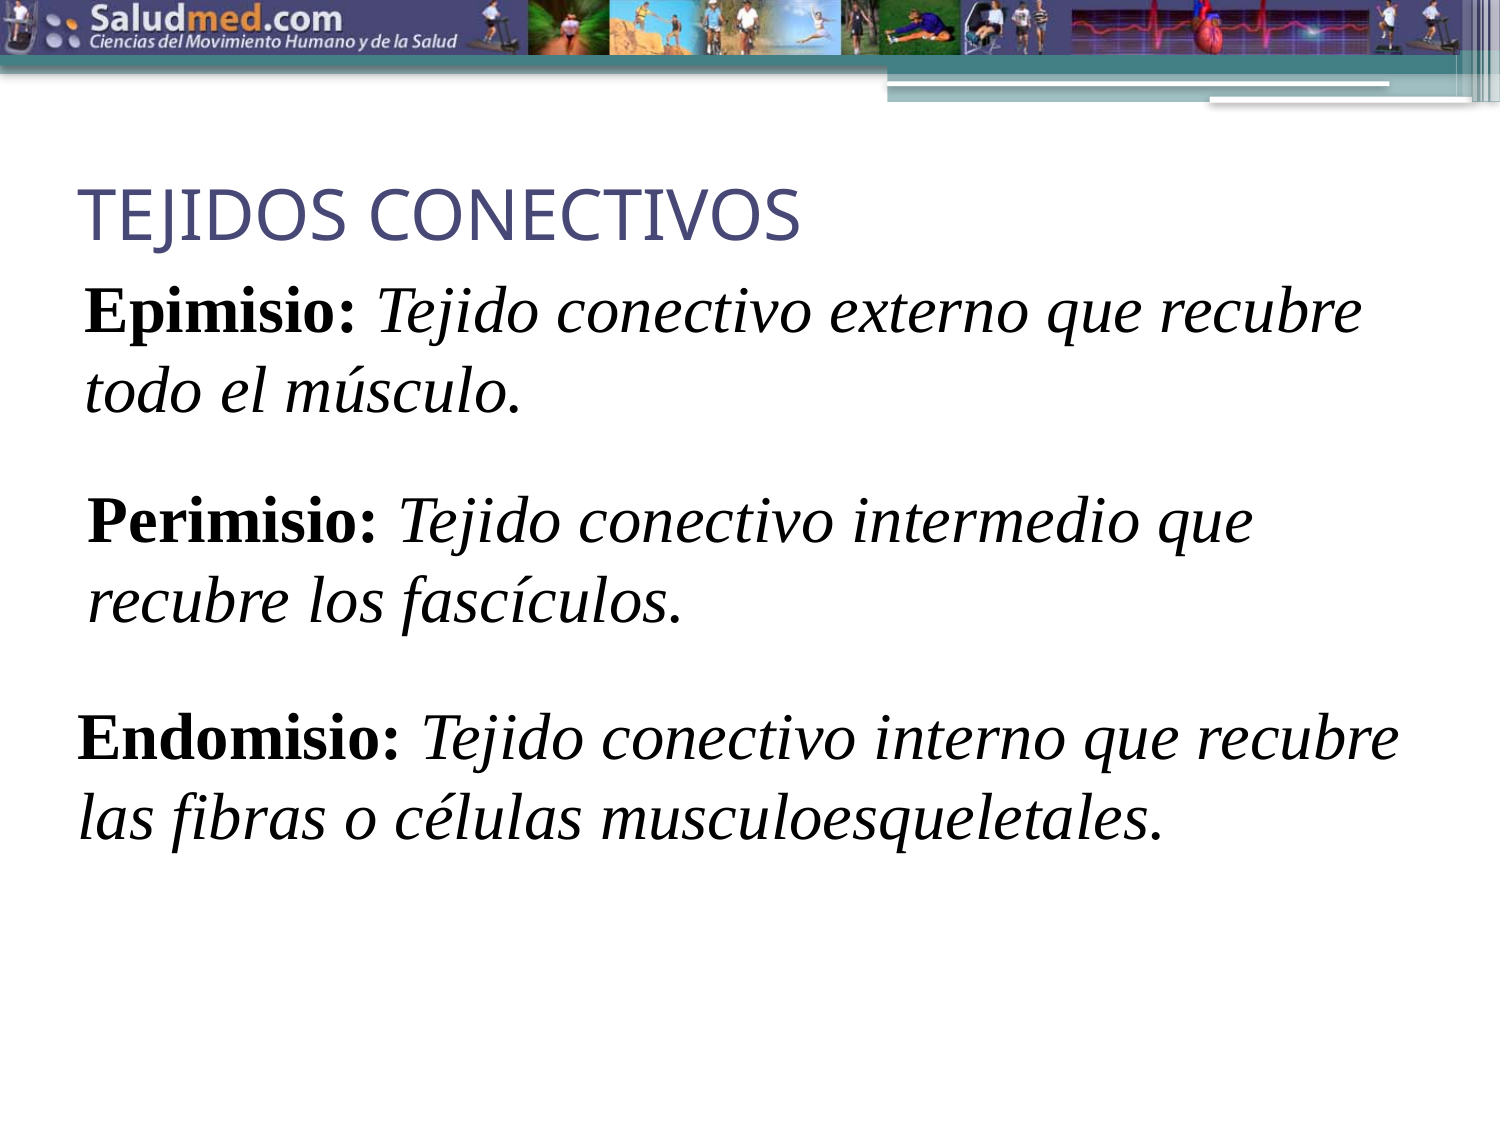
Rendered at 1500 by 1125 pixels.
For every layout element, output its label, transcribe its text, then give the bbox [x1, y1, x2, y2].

text_box Epimisio: Tejido conectivo externo que recubre todo el músculo. [69, 258, 1500, 434]
picture [0, 0, 1460, 55]
text_box Endomisio: Tejido conectivo interno que recubre las fibras o células musculoesqueletales. [62, 685, 1438, 861]
text_box Perimisio: Tejido conectivo intermedio que recubre los fascículos. [72, 468, 1448, 644]
text_box TEJIDOS CONECTIVOS [62, 162, 1463, 262]
